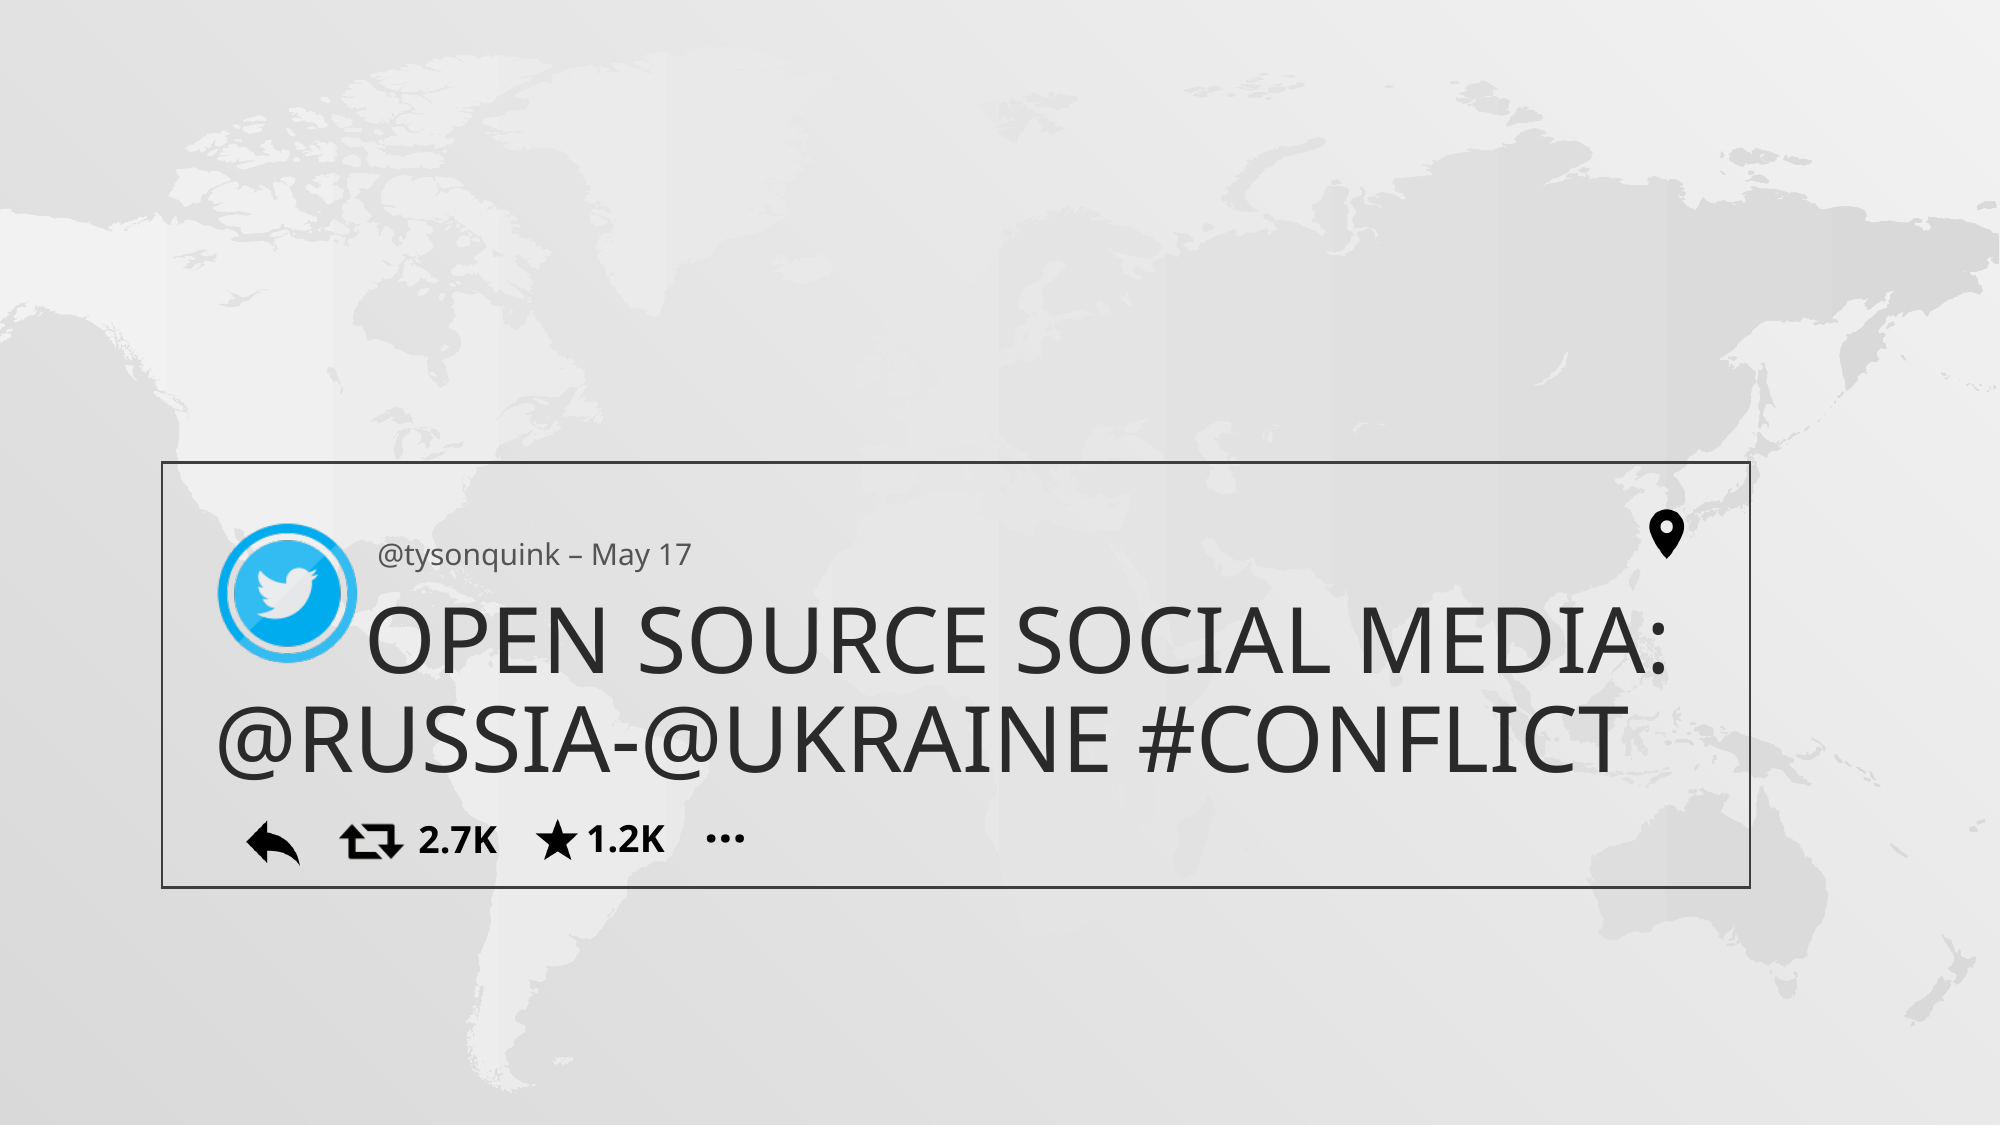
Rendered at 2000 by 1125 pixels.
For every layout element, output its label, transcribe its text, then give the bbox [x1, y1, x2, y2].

title Open Source Social Media: @Russia-@Ukraine #Conflict [199, 504, 1800, 800]
picture [212, 518, 363, 669]
picture [1637, 504, 1696, 564]
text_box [237, 792, 767, 878]
subtitle @tysonquink – May 17 [363, 531, 725, 595]
text_box [161, 461, 1751, 889]
